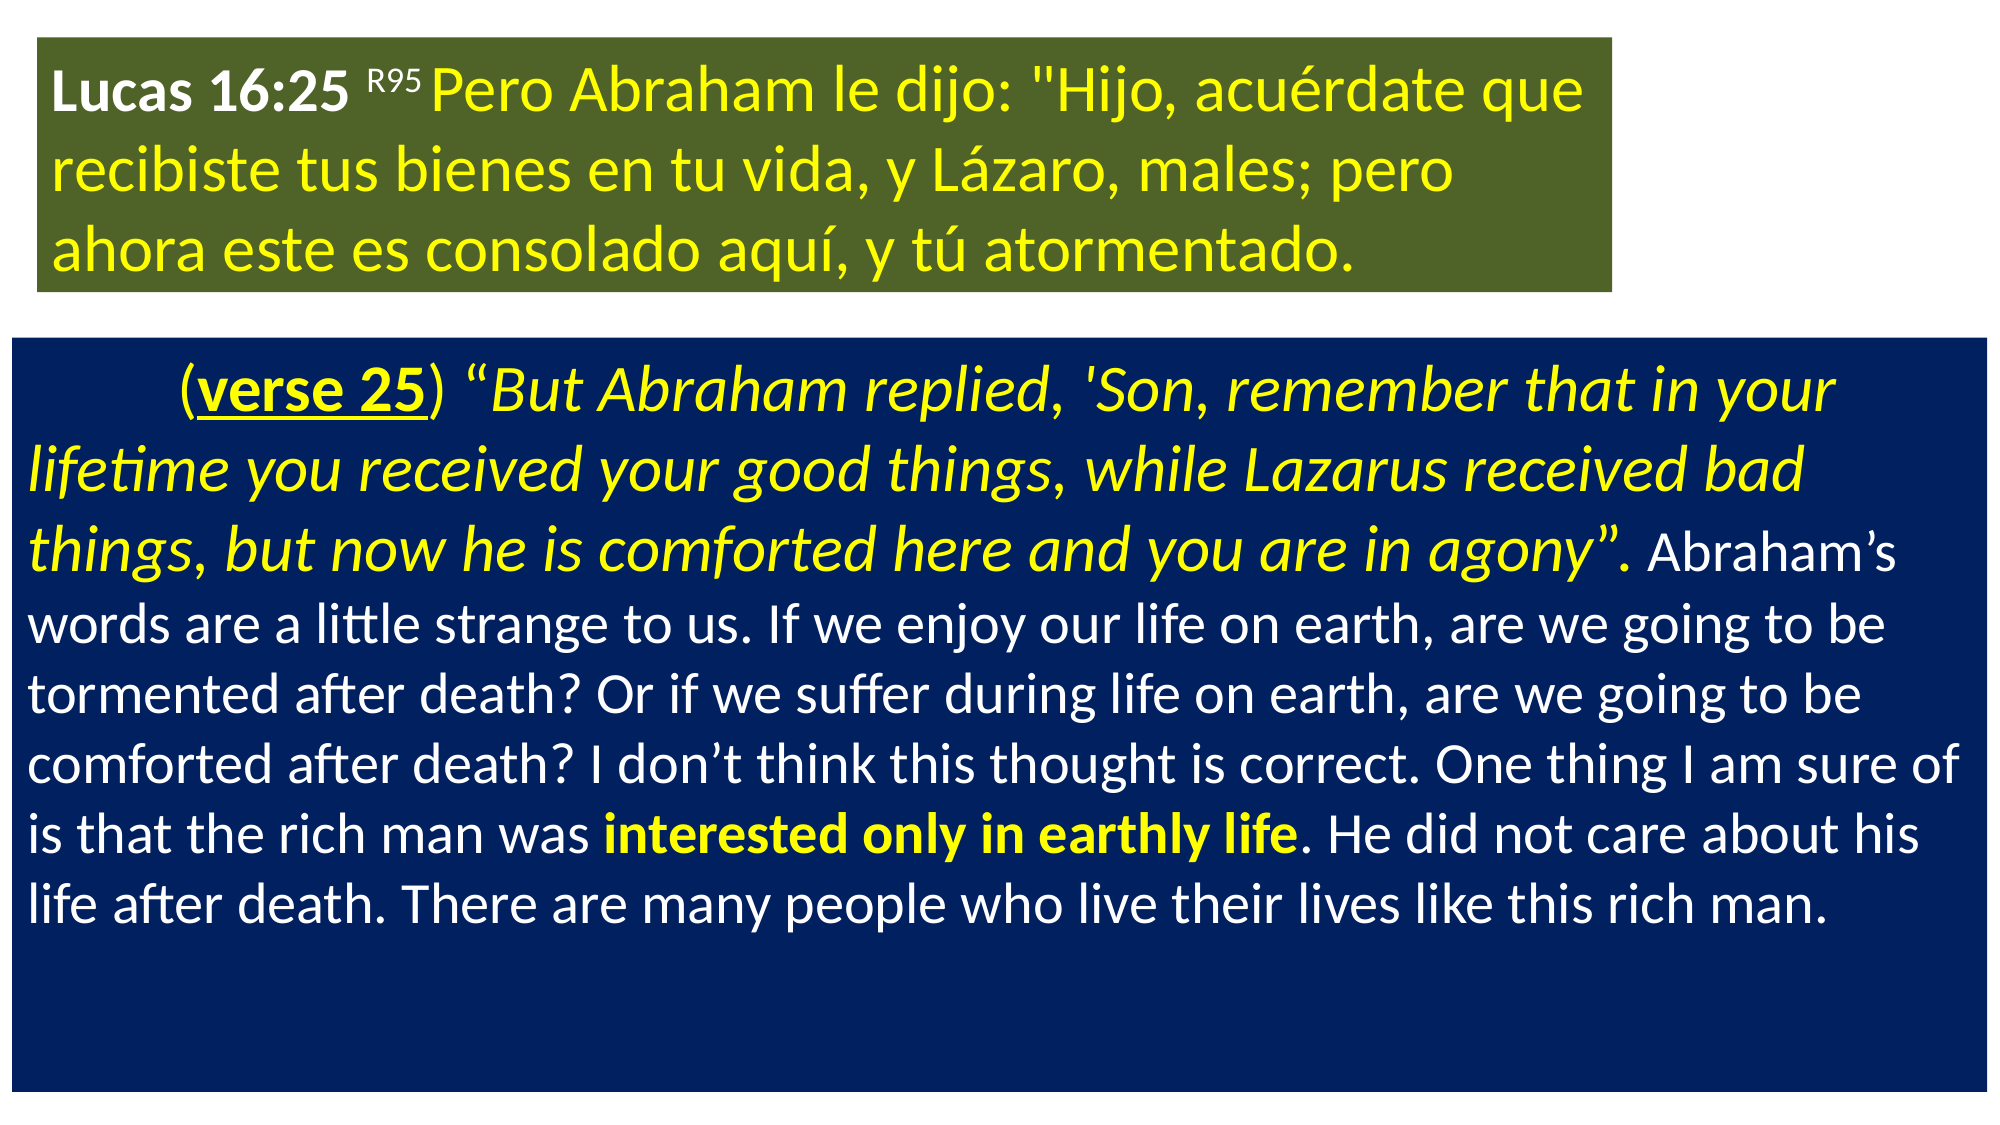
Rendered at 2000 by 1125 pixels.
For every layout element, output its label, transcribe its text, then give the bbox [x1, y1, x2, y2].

text_box (verse 25) “But Abraham replied, 'Son, remember that in your lifetime you received your good things, while Lazarus received bad things, but now he is comforted here and you are in agony”. Abraham’s words are a little strange to us. If we enjoy our life on earth, are we going to be tormented after death? Or if we suffer during life on earth, are we going to be comforted after death? I don’t think this thought is correct. One thing I am sure of is that the rich man was interested only in earthly life. He did not care about his life after death. There are many people who live their lives like this rich man. [12, 337, 1988, 1092]
text_box Lucas 16:25 R95 Pero Abraham le dijo: "Hijo, acuérdate que recibiste tus bienes en tu vida, y Lázaro, males; pero ahora este es consolado aquí, y tú atormentado. [37, 37, 1613, 293]
